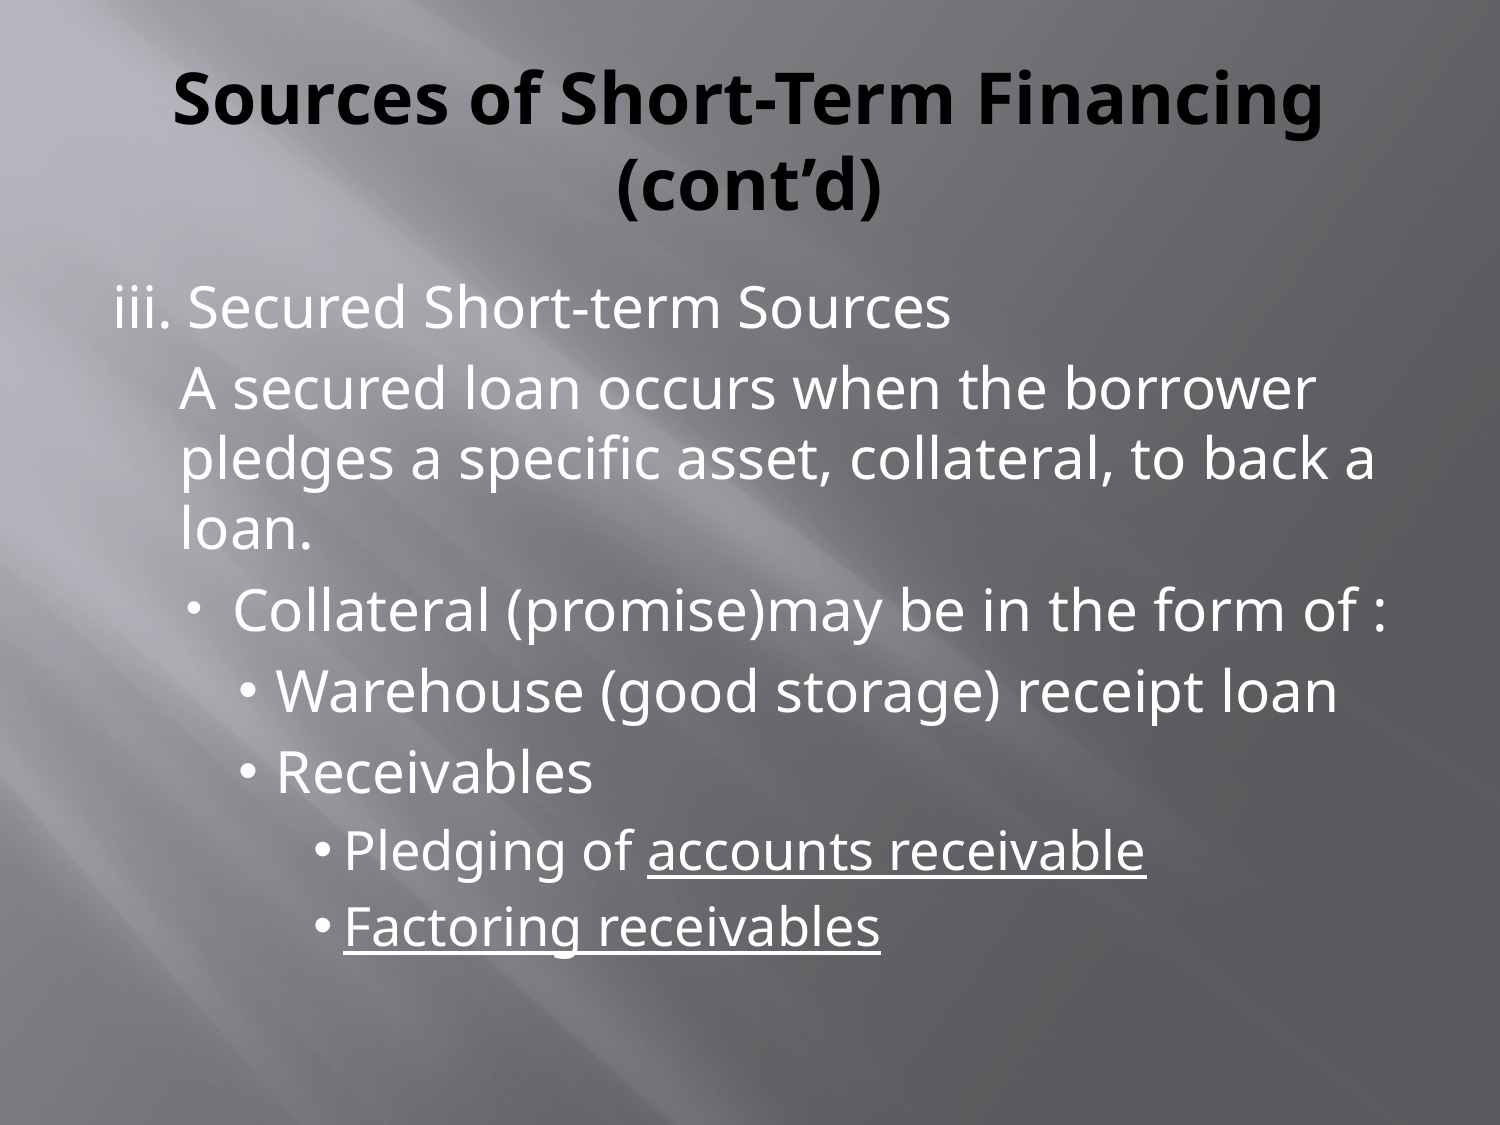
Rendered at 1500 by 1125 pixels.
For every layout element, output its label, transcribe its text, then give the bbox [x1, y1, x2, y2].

title Sources of Short-Term Financing (cont’d) [75, 45, 1425, 233]
list iii. Secured Short-term Sources A secured loan occurs when the borrower pledges a specific asset, collateral, to back a loan. Collateral (promise)may be in the form of : Warehouse (good storage) receipt loan Receivables Pledging of accounts receivable Factoring receivables [75, 262, 1425, 1035]
